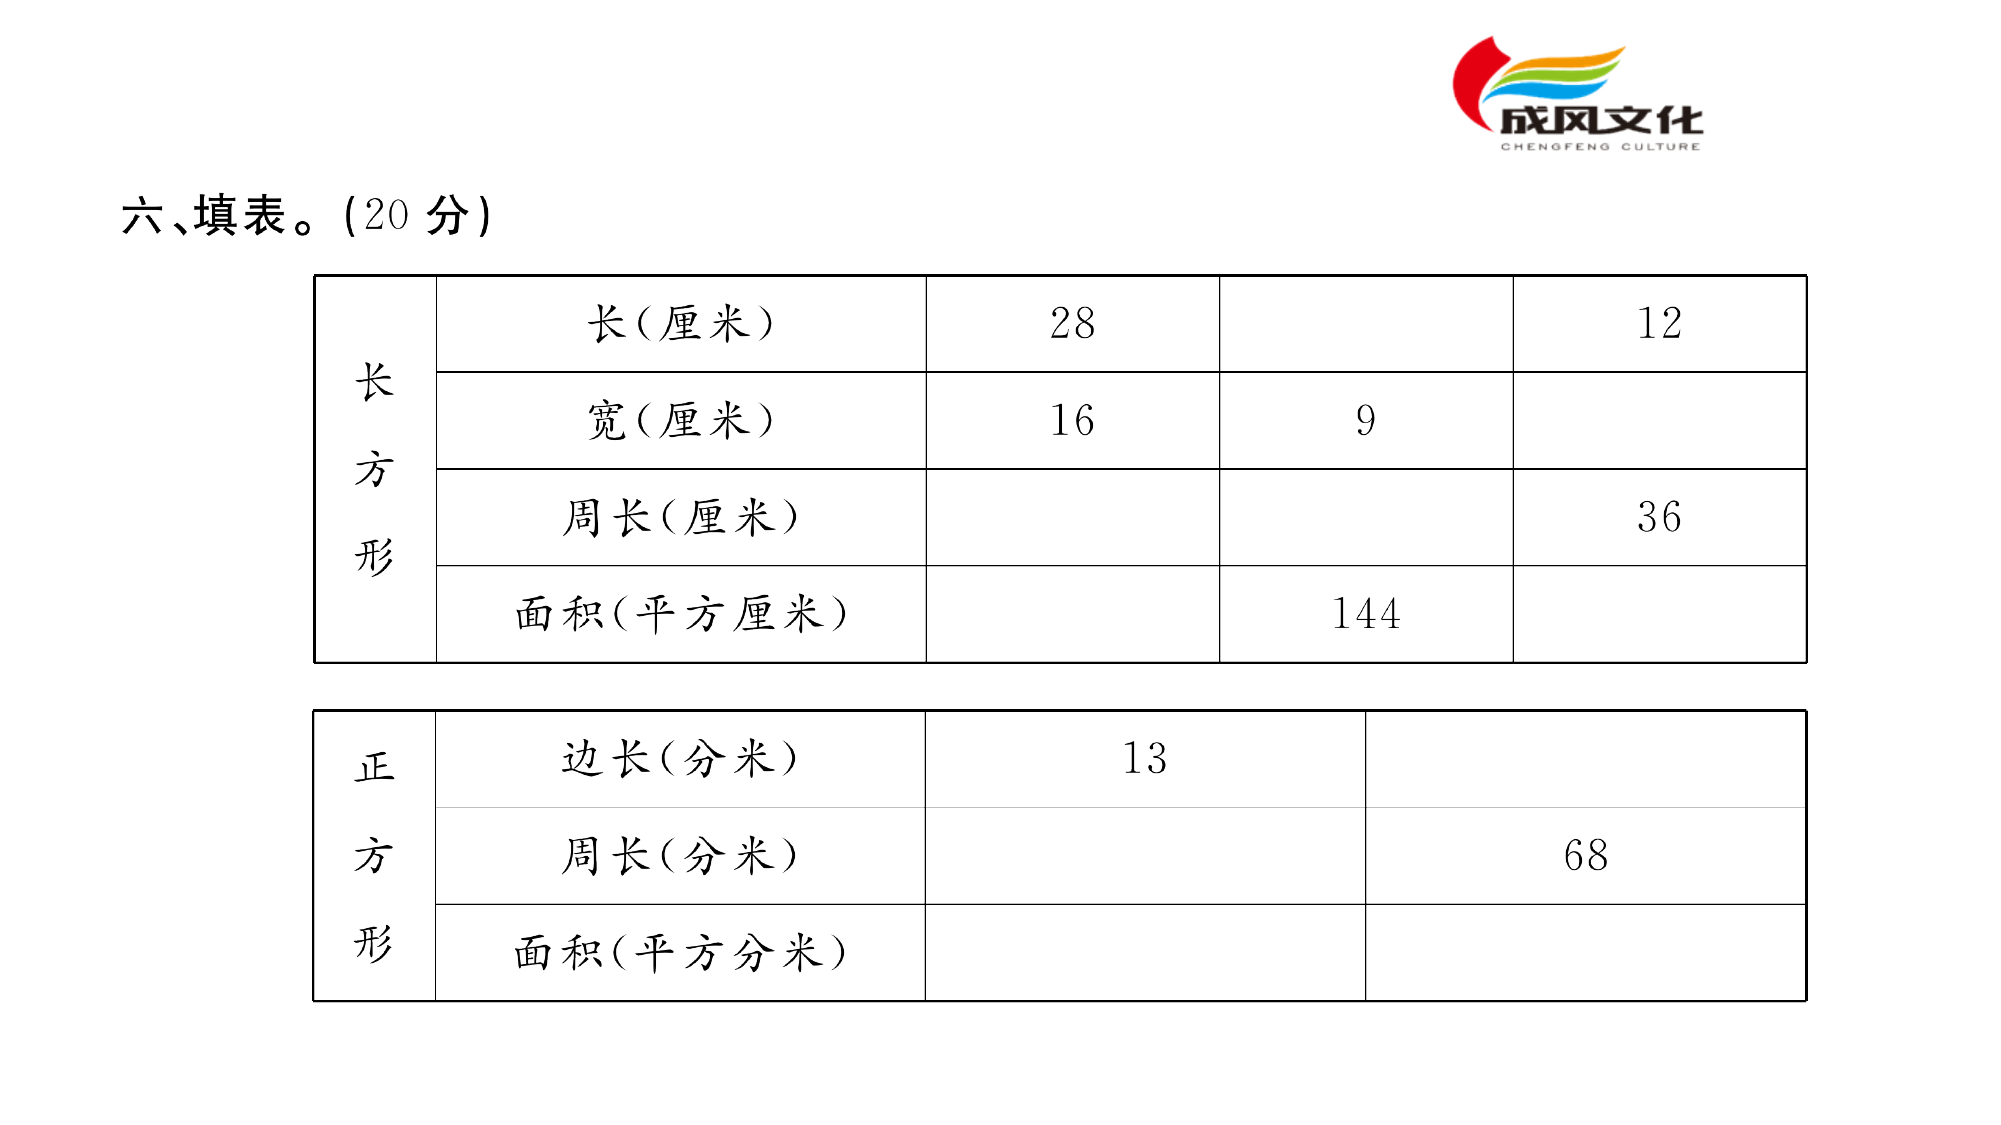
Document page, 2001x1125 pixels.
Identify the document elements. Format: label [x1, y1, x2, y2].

picture [118, 30, 2000, 679]
picture [308, 693, 2000, 1016]
